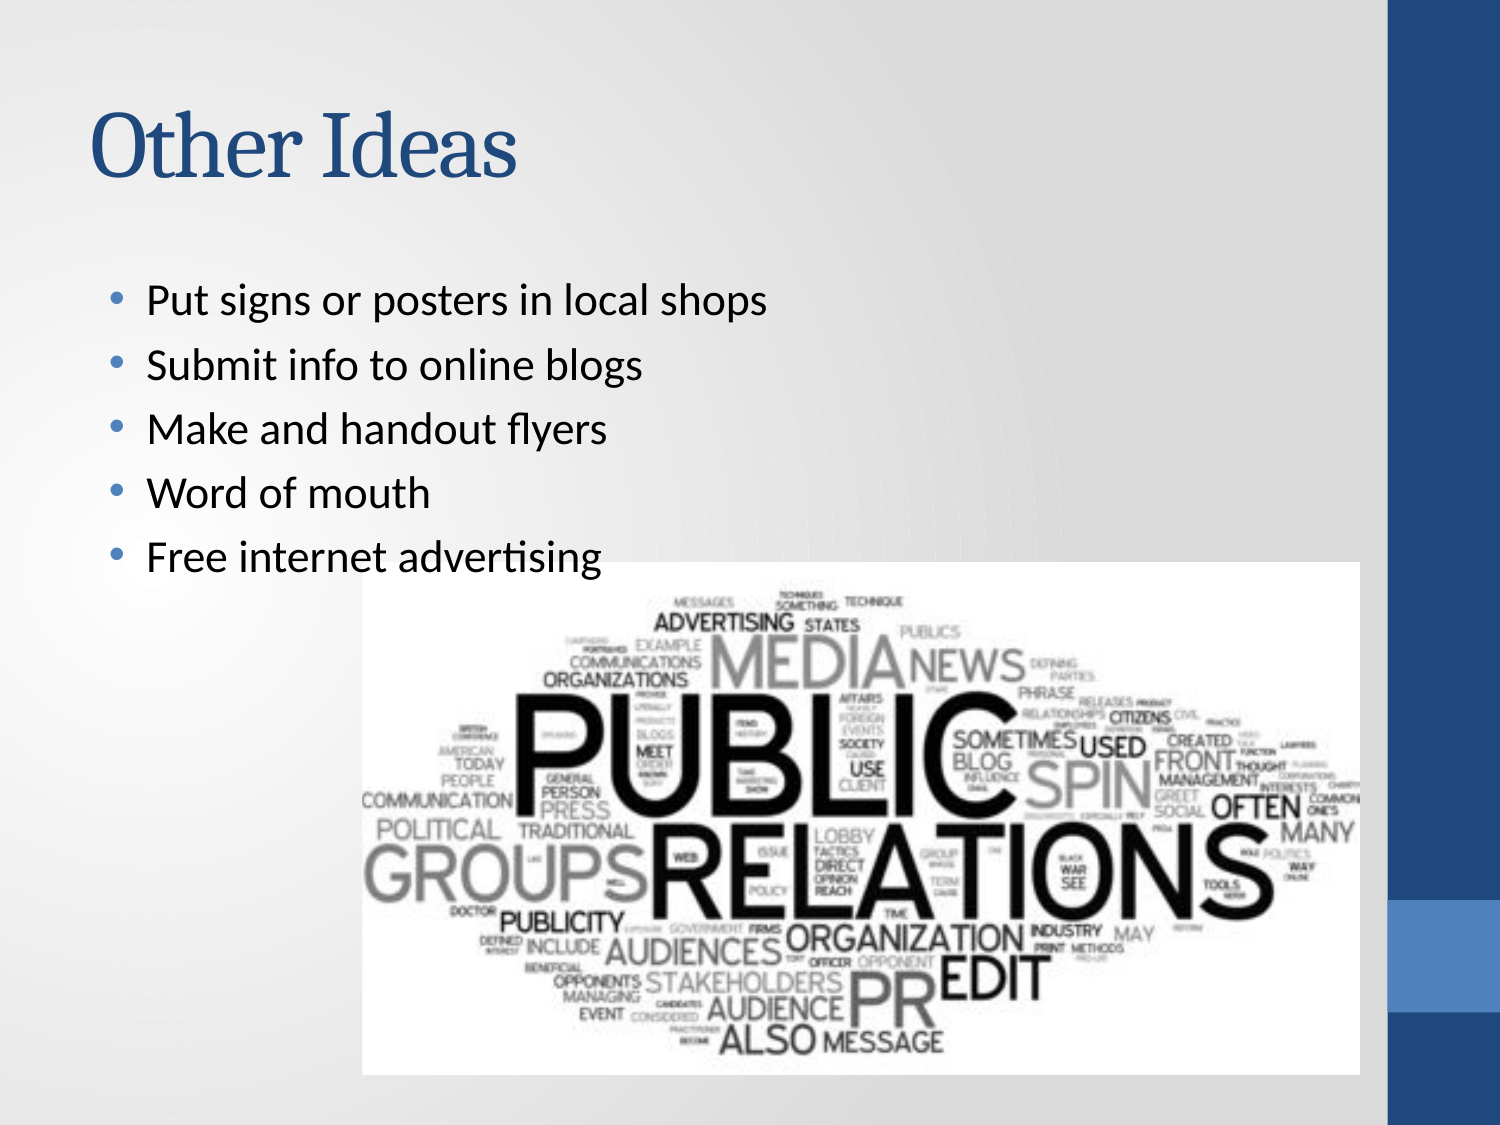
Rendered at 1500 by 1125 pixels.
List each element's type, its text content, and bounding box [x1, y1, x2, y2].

list Put signs or posters in local shops Submit info to online blogs Make and handout flyers Word of mouth Free internet advertising [75, 262, 1325, 1050]
picture [361, 561, 1361, 1076]
title Other Ideas [75, 45, 1325, 233]
